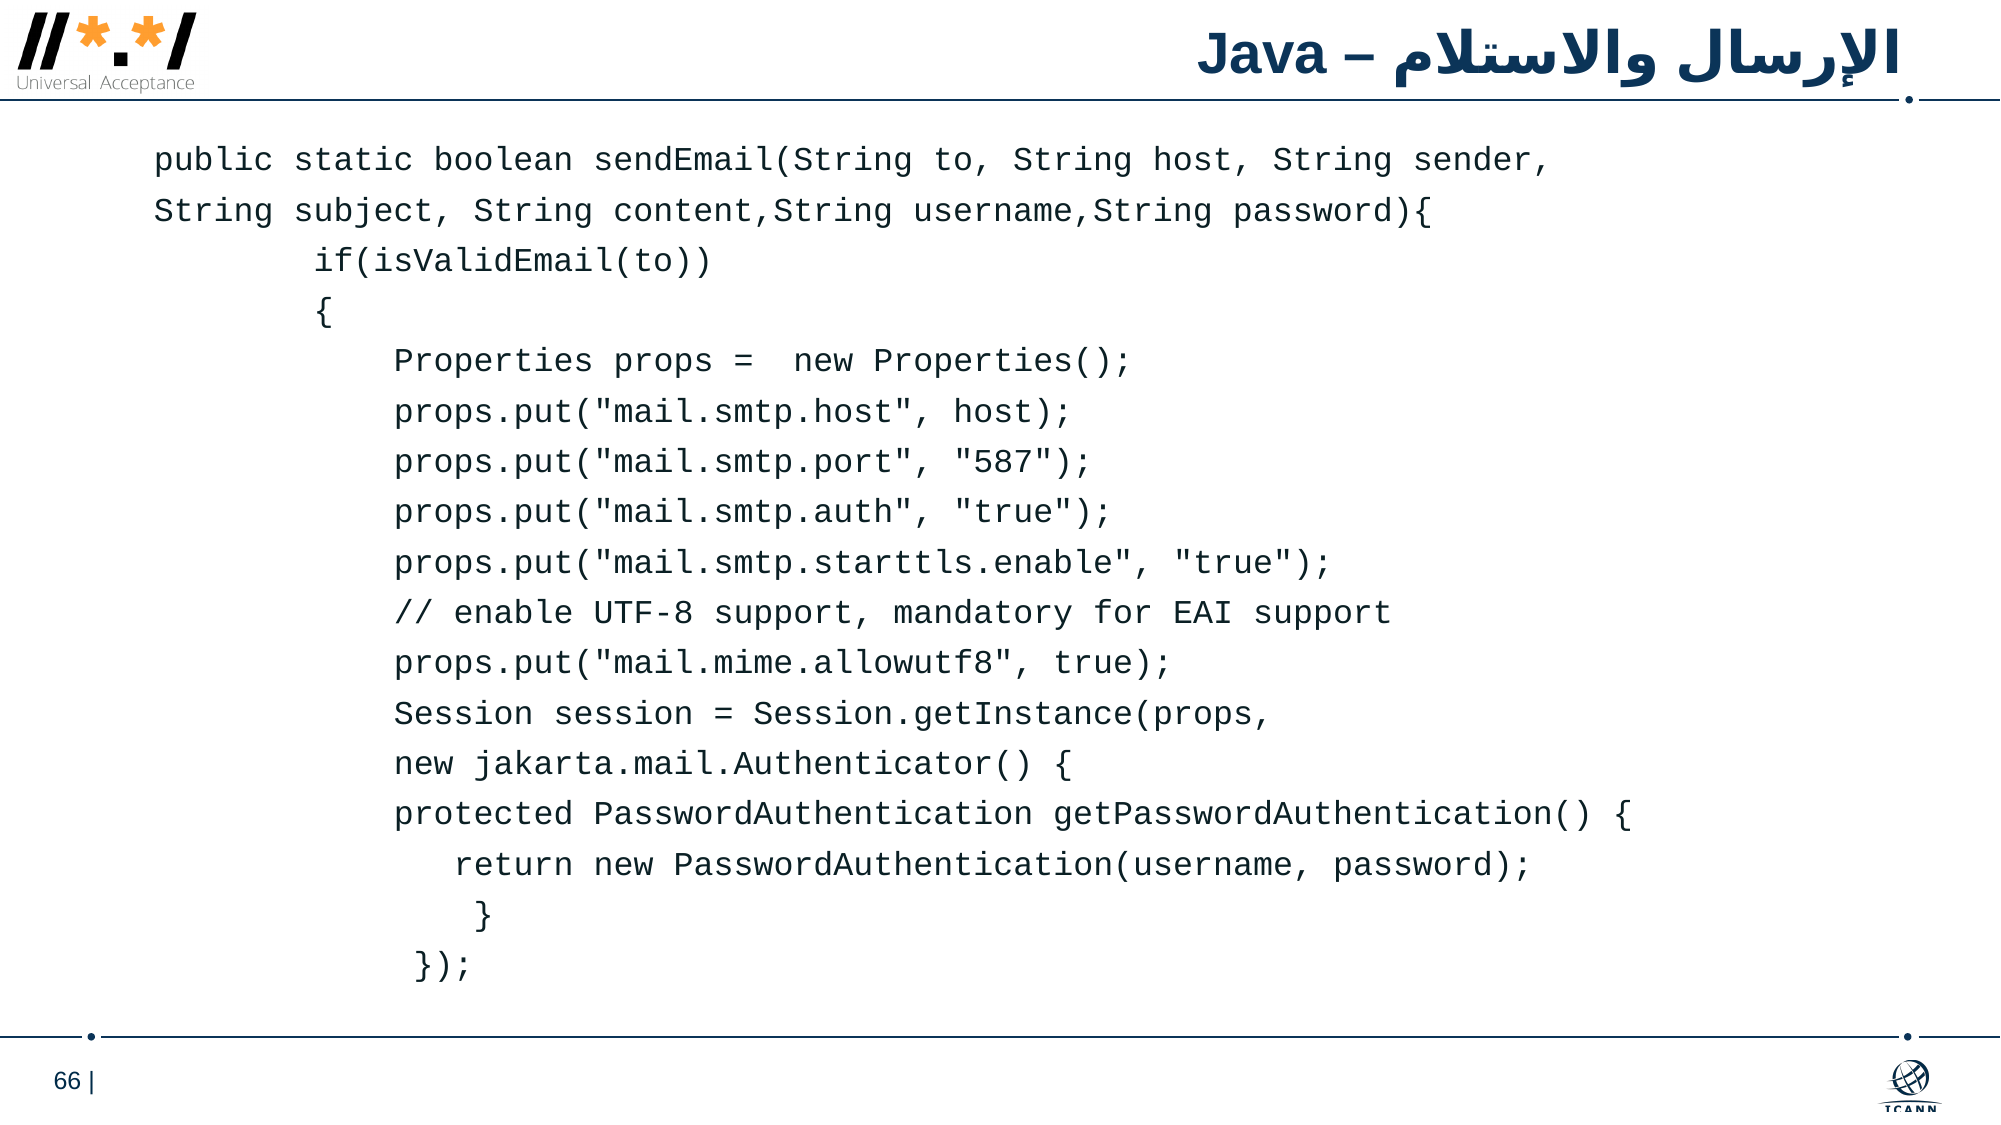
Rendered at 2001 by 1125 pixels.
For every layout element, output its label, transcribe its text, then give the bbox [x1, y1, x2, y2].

picture [1877, 1060, 1942, 1112]
text_box public static boolean sendEmail(String to, String host, String sender, String subject, String content,String username,String password){ if(isValidEmail(to)) { Properties props = new Properties(); props.put("mail.smtp.host", host); props.put("mail.smtp.port", "587"); props.put("mail.smtp.auth", "true"); props.put("mail.smtp.starttls.enable", "true"); // enable UTF-8 support, mandatory for EAI support props.put("mail.mime.allowutf8", true); Session session = Session.getInstance(props, new jakarta.mail.Authenticator() { protected PasswordAuthentication getPasswordAuthentication() { return new PasswordAuthentication(username, password); } }); [78, 137, 1891, 949]
title الإرسال والاستلام – Java [211, 7, 1917, 82]
picture [4, 5, 209, 99]
